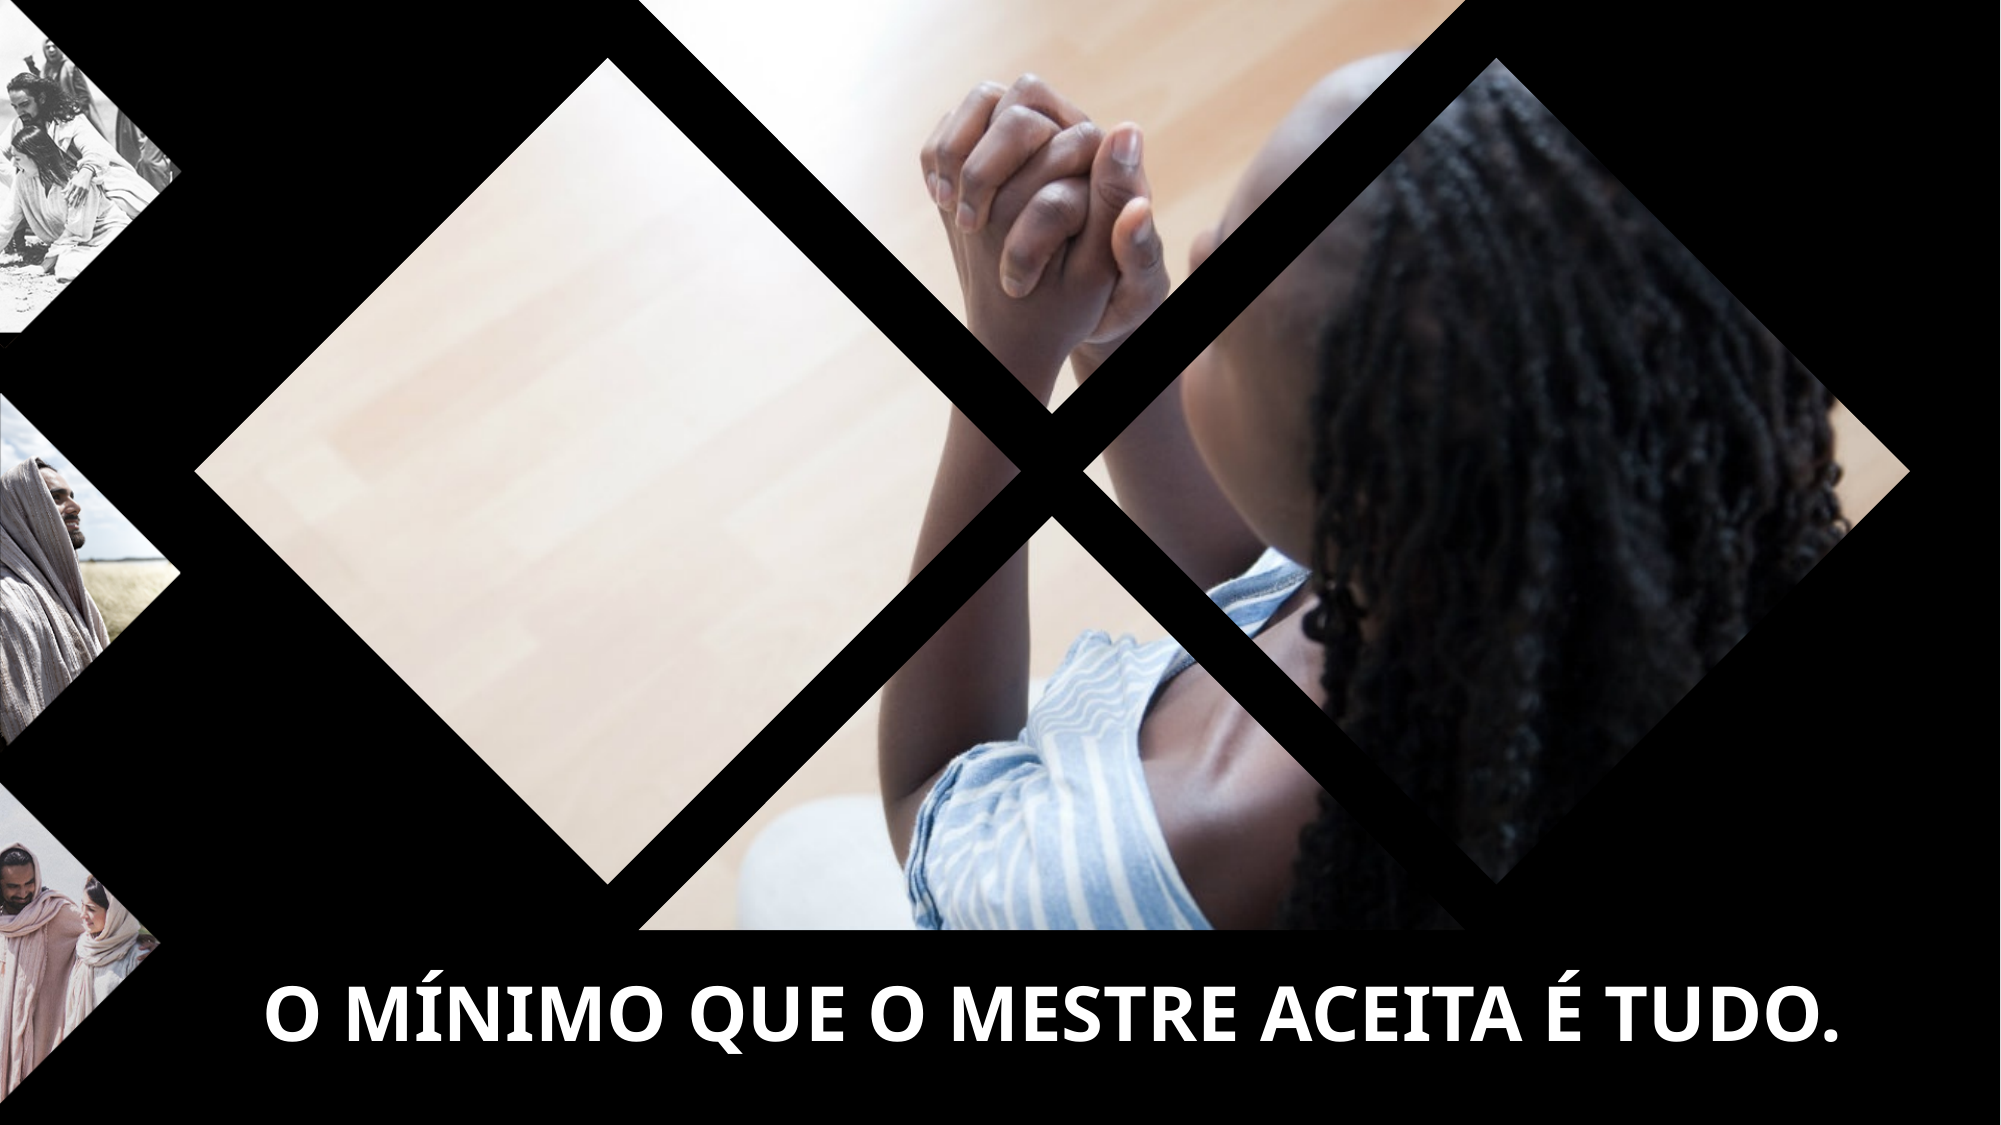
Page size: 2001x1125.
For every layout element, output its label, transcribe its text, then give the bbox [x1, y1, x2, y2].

list o mínimo que o Mestre aceita é tudo. [194, 961, 1910, 1074]
picture [0, 0, 2001, 1125]
